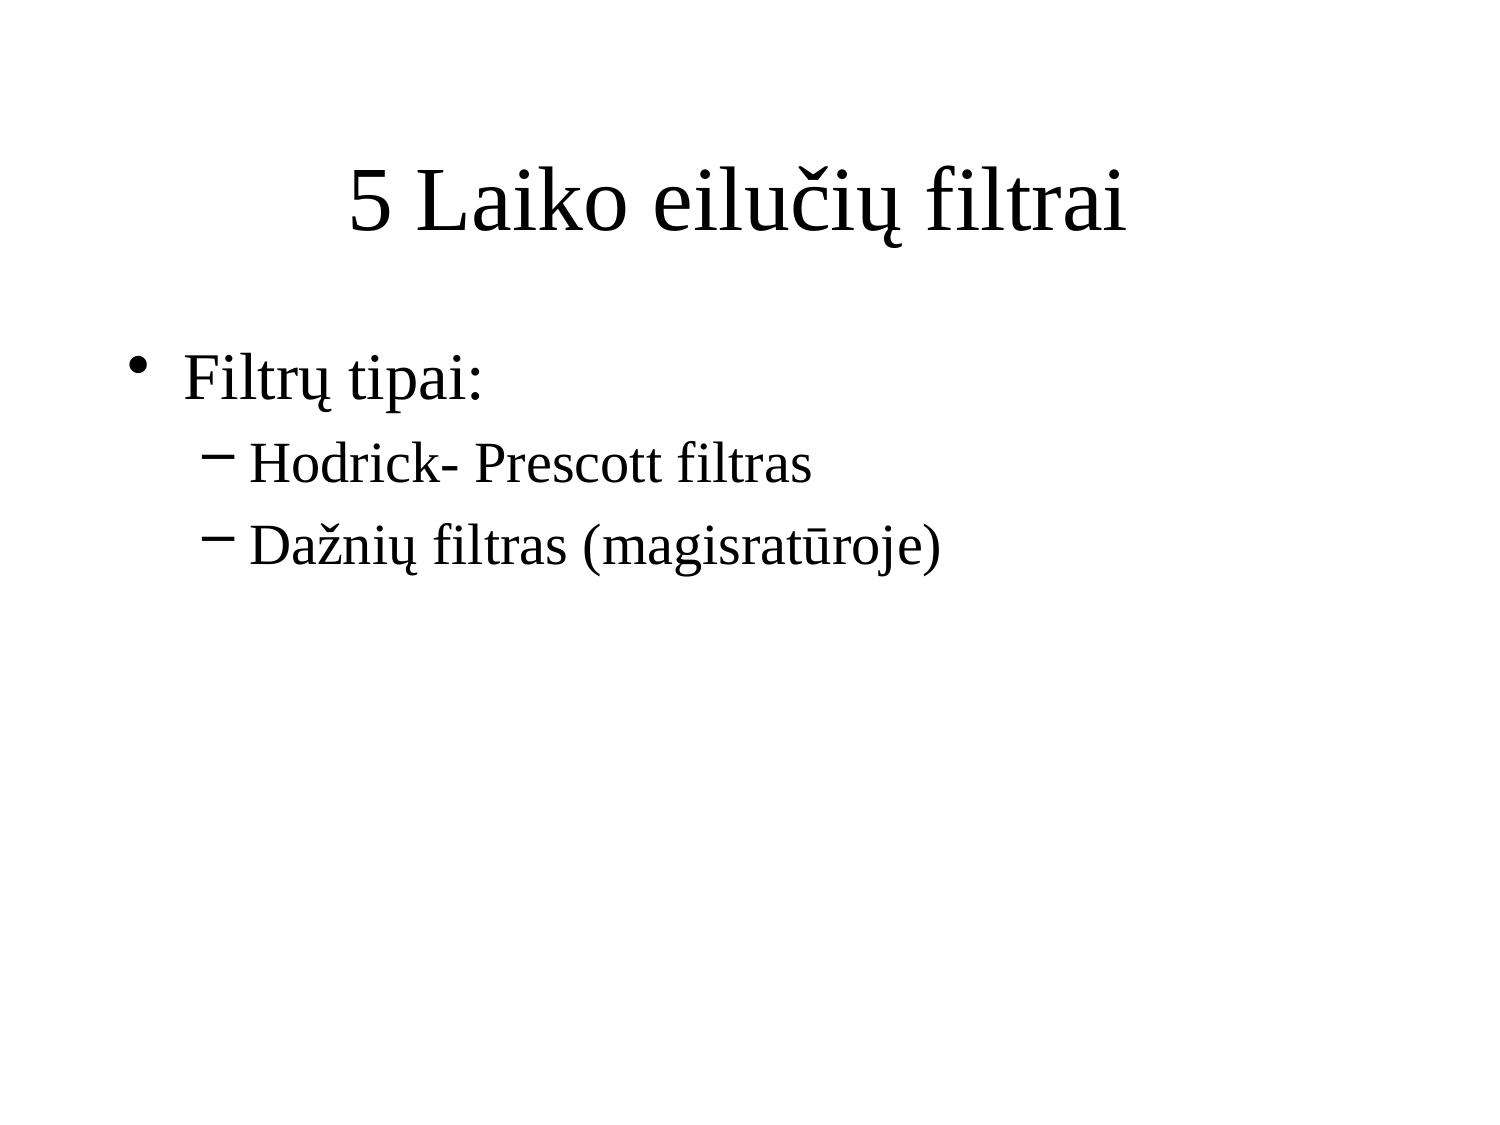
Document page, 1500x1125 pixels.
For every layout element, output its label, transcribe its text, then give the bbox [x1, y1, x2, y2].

list Filtrų tipai: Hodrick- Prescott filtras Dažnių filtras (magisratūroje) [112, 324, 1388, 1000]
title 5 Laiko eilučių filtrai [112, 99, 1388, 288]
